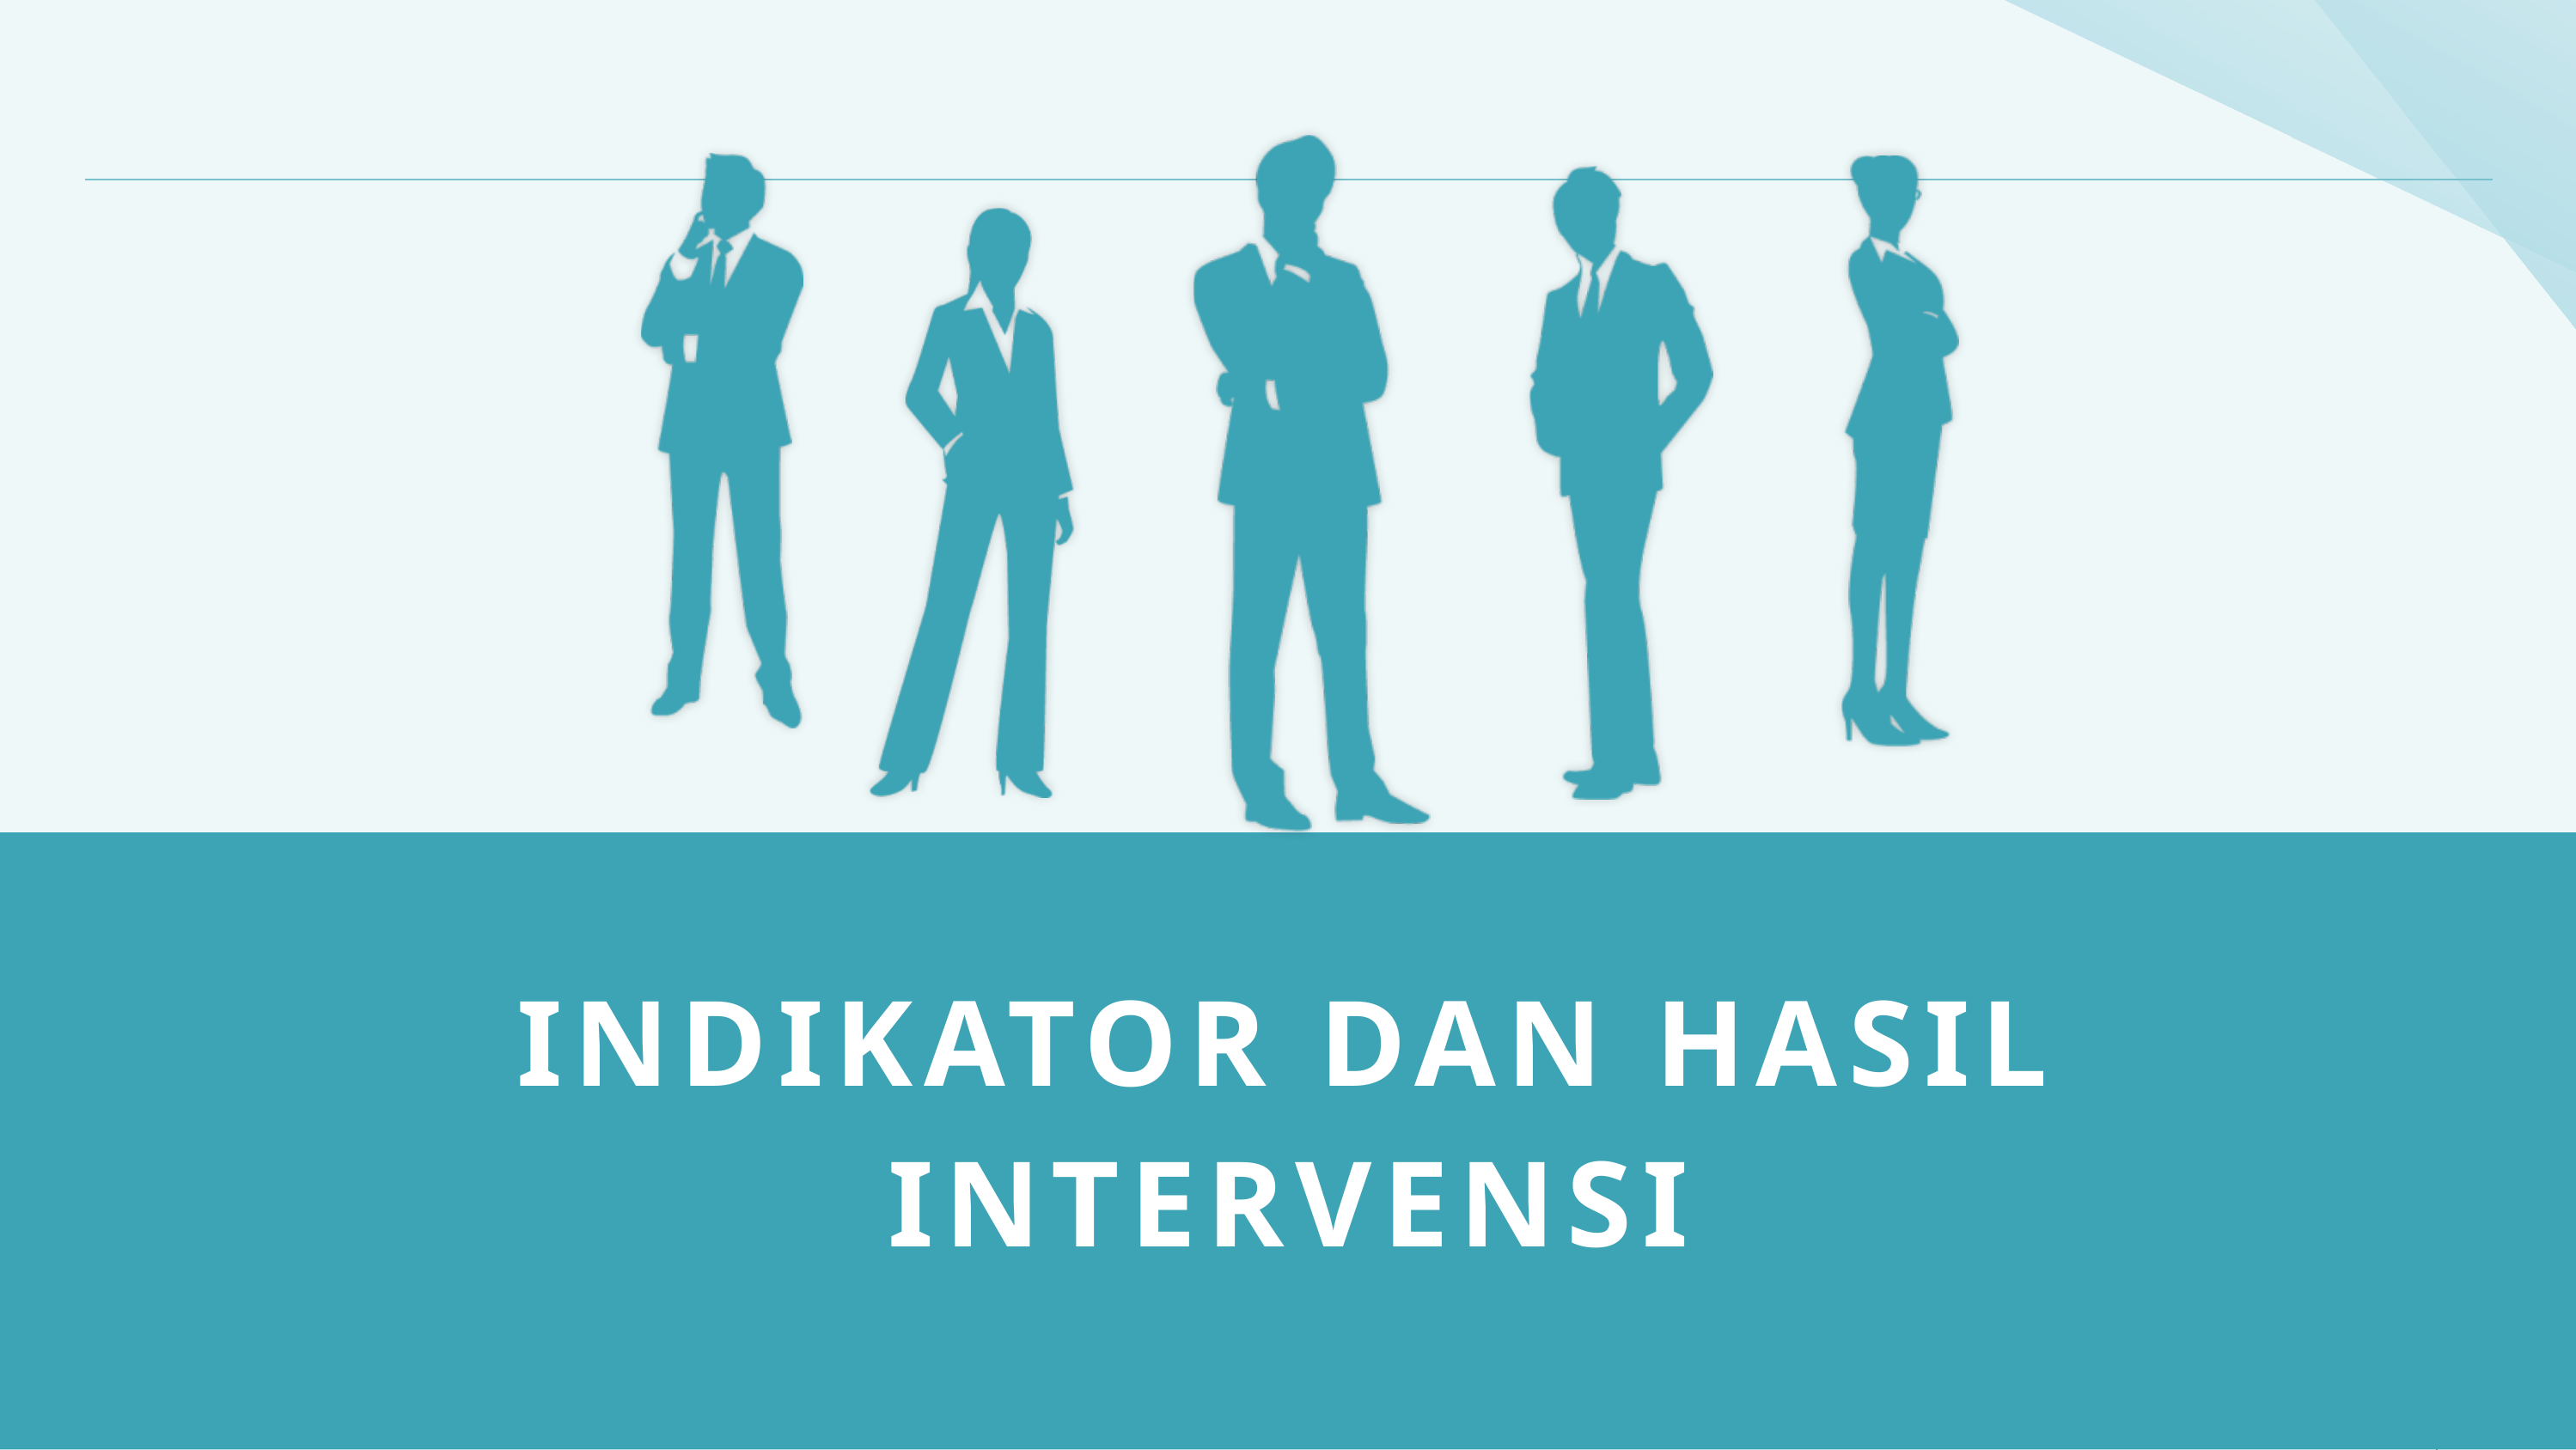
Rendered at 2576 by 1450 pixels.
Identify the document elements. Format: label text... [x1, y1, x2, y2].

picture [641, 153, 803, 728]
picture [1841, 155, 1959, 746]
picture [1193, 135, 1431, 832]
picture [870, 208, 1074, 798]
list INDIKATOR DAN HASIL INTERVENSI [101, 946, 2475, 1294]
picture [1529, 166, 1713, 800]
